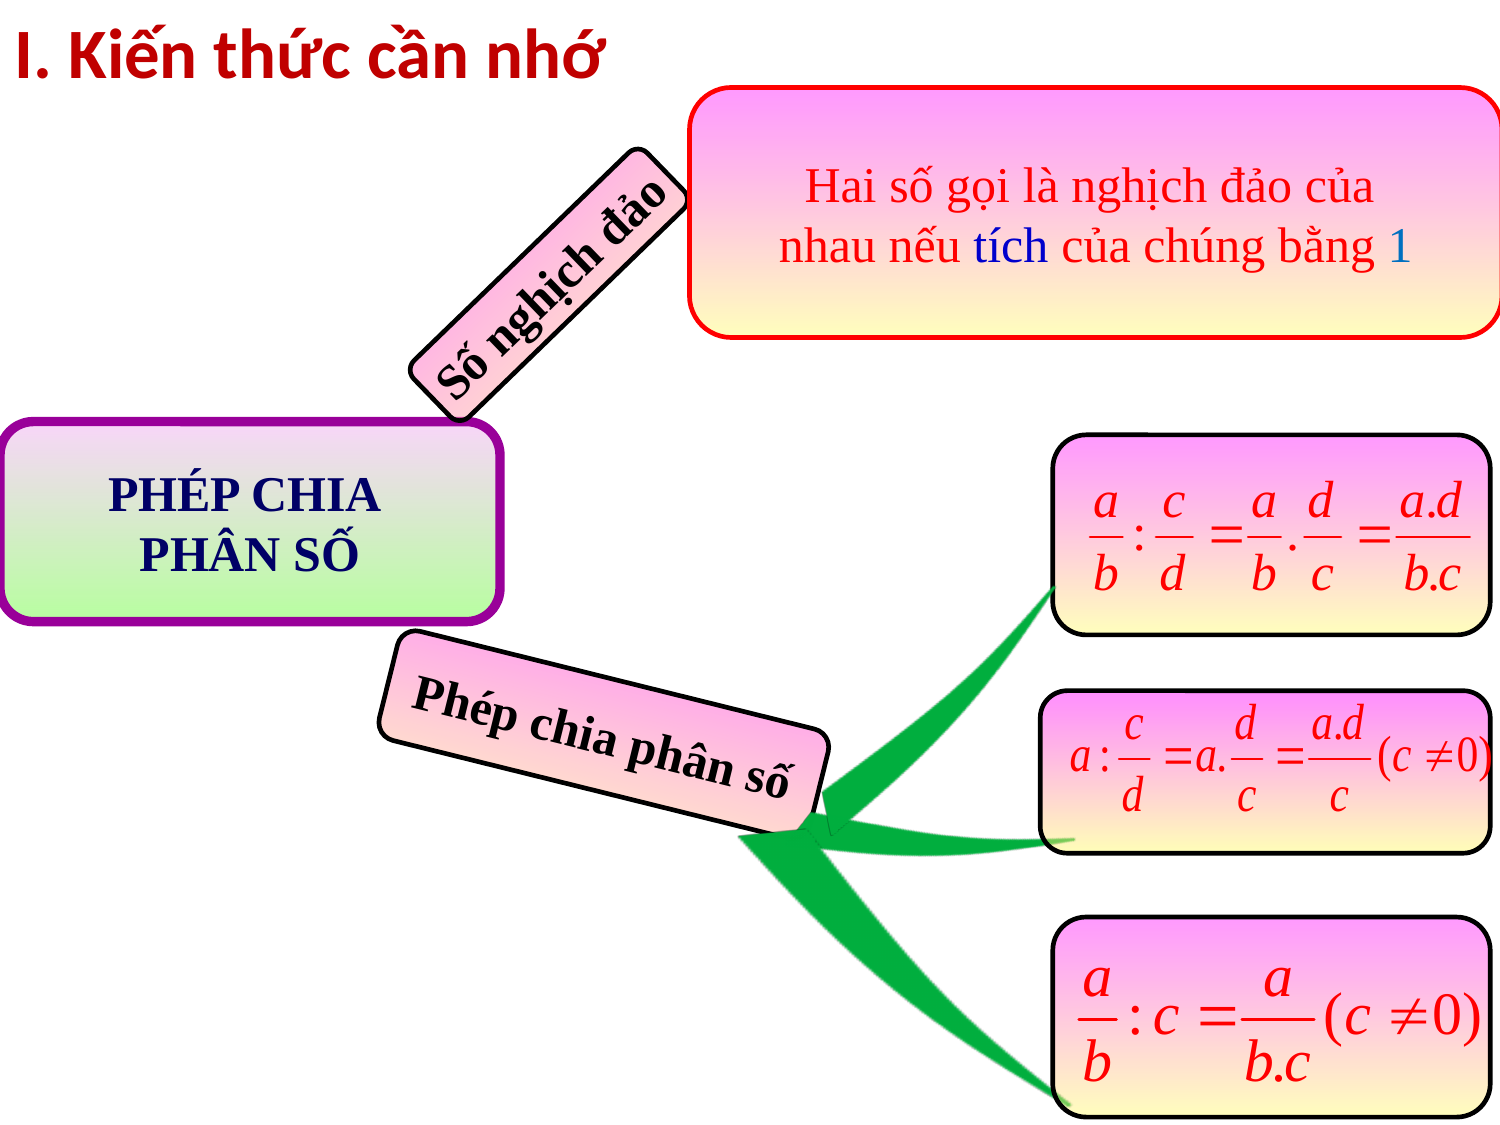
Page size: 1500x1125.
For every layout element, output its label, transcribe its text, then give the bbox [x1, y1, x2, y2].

text_box PHÉP CHIA PHÂN SỐ [0, 421, 501, 622]
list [1062, 690, 1500, 823]
text_box [1085, 832, 1490, 854]
text_box [1085, 917, 1488, 937]
text_box [1052, 434, 1491, 635]
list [1080, 467, 1482, 603]
text_box [1085, 1103, 1485, 1118]
text_box I. Kiến thức cần nhớ [0, 0, 690, 100]
text_box Phép chia phân số [378, 630, 806, 820]
picture [714, 559, 1095, 1125]
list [1068, 939, 1495, 1095]
text_box Số nghịch đảo [410, 149, 688, 421]
text_box Hai số gọi là nghịch đảo của nhau nếu tích của chúng bằng 1 [689, 87, 1500, 338]
